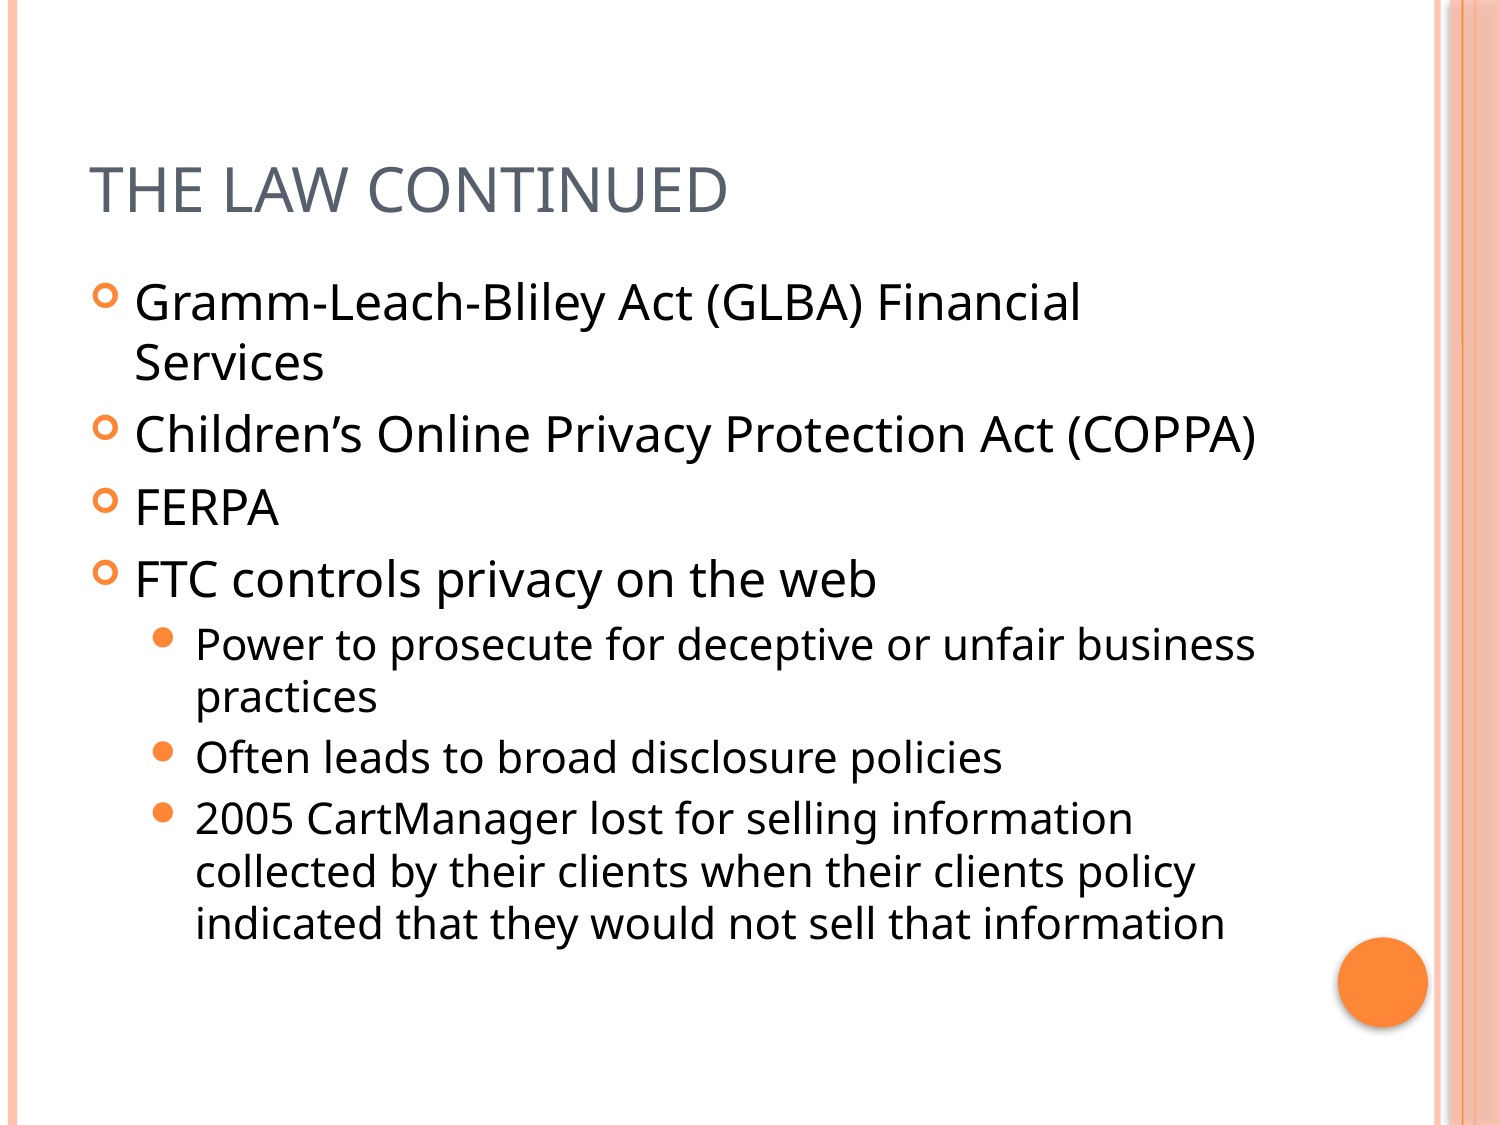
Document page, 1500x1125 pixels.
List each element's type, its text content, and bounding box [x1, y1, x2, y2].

list Gramm-Leach-Bliley Act (GLBA) Financial Services Children’s Online Privacy Protection Act (COPPA) FERPA FTC controls privacy on the web Power to prosecute for deceptive or unfair business practices Often leads to broad disclosure policies 2005 CartManager lost for selling information collected by their clients when their clients policy indicated that they would not sell that information [75, 262, 1300, 1062]
title The Law continued [75, 45, 1300, 233]
